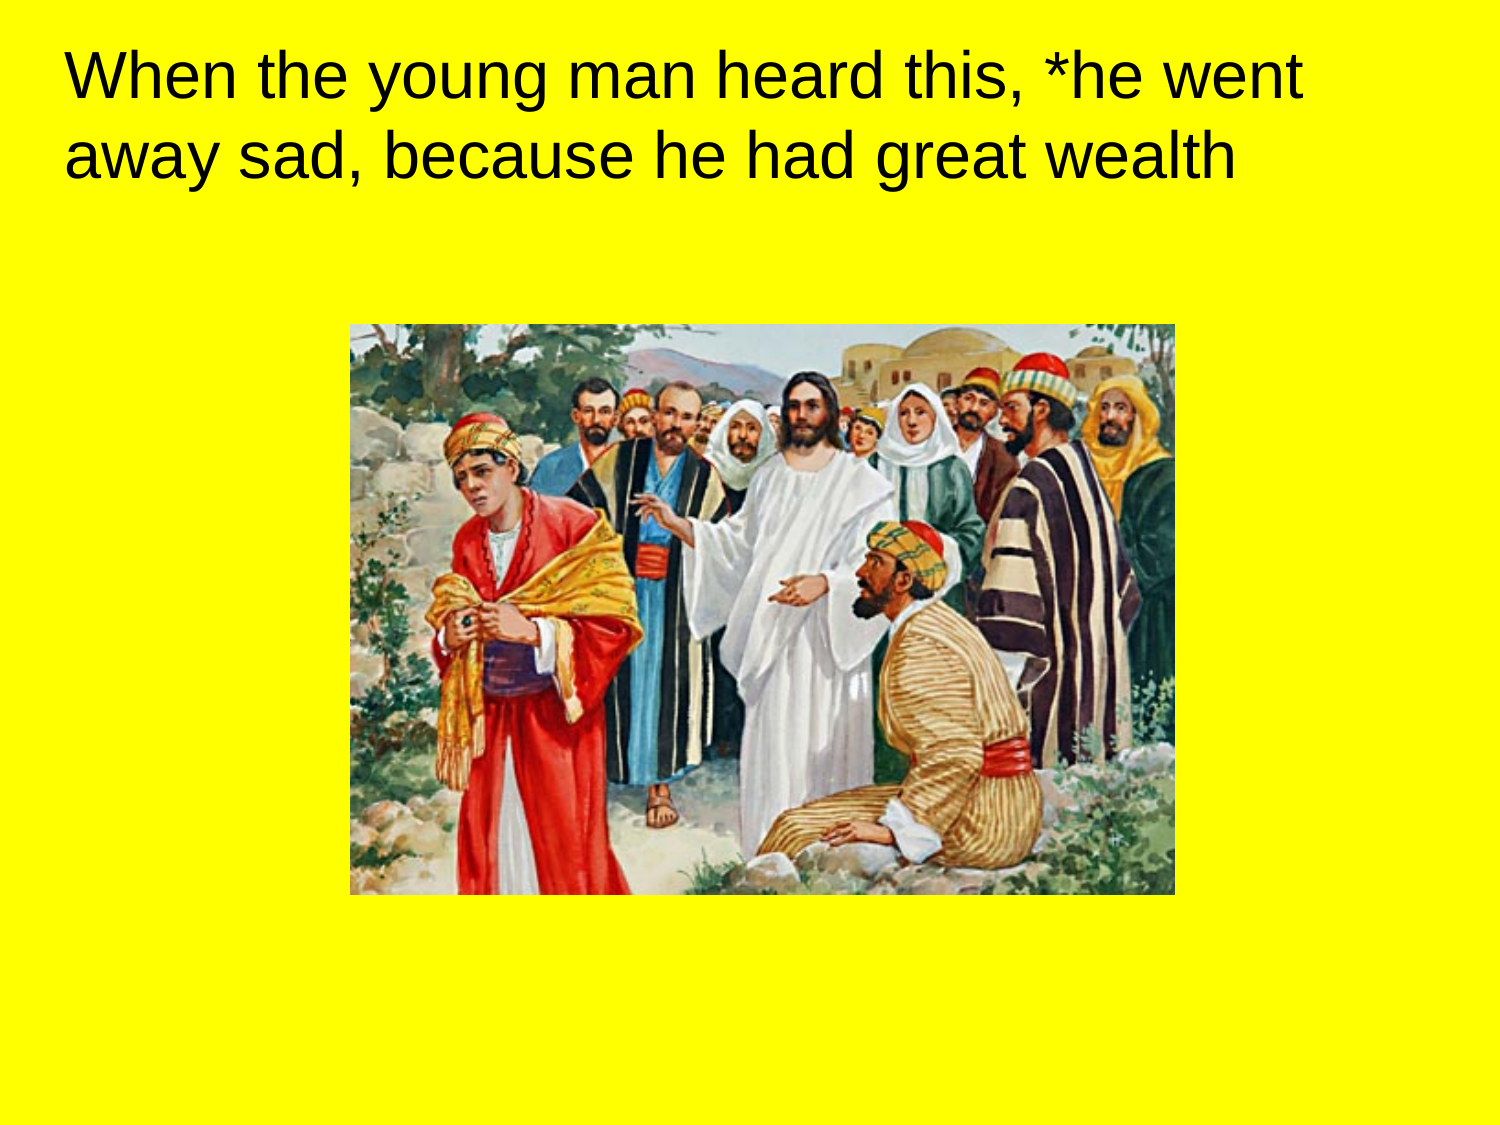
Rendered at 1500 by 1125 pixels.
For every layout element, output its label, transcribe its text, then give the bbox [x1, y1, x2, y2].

picture [349, 324, 1176, 896]
text_box When the young man heard this, *he went away sad, because he had great wealth [49, 24, 1413, 200]
